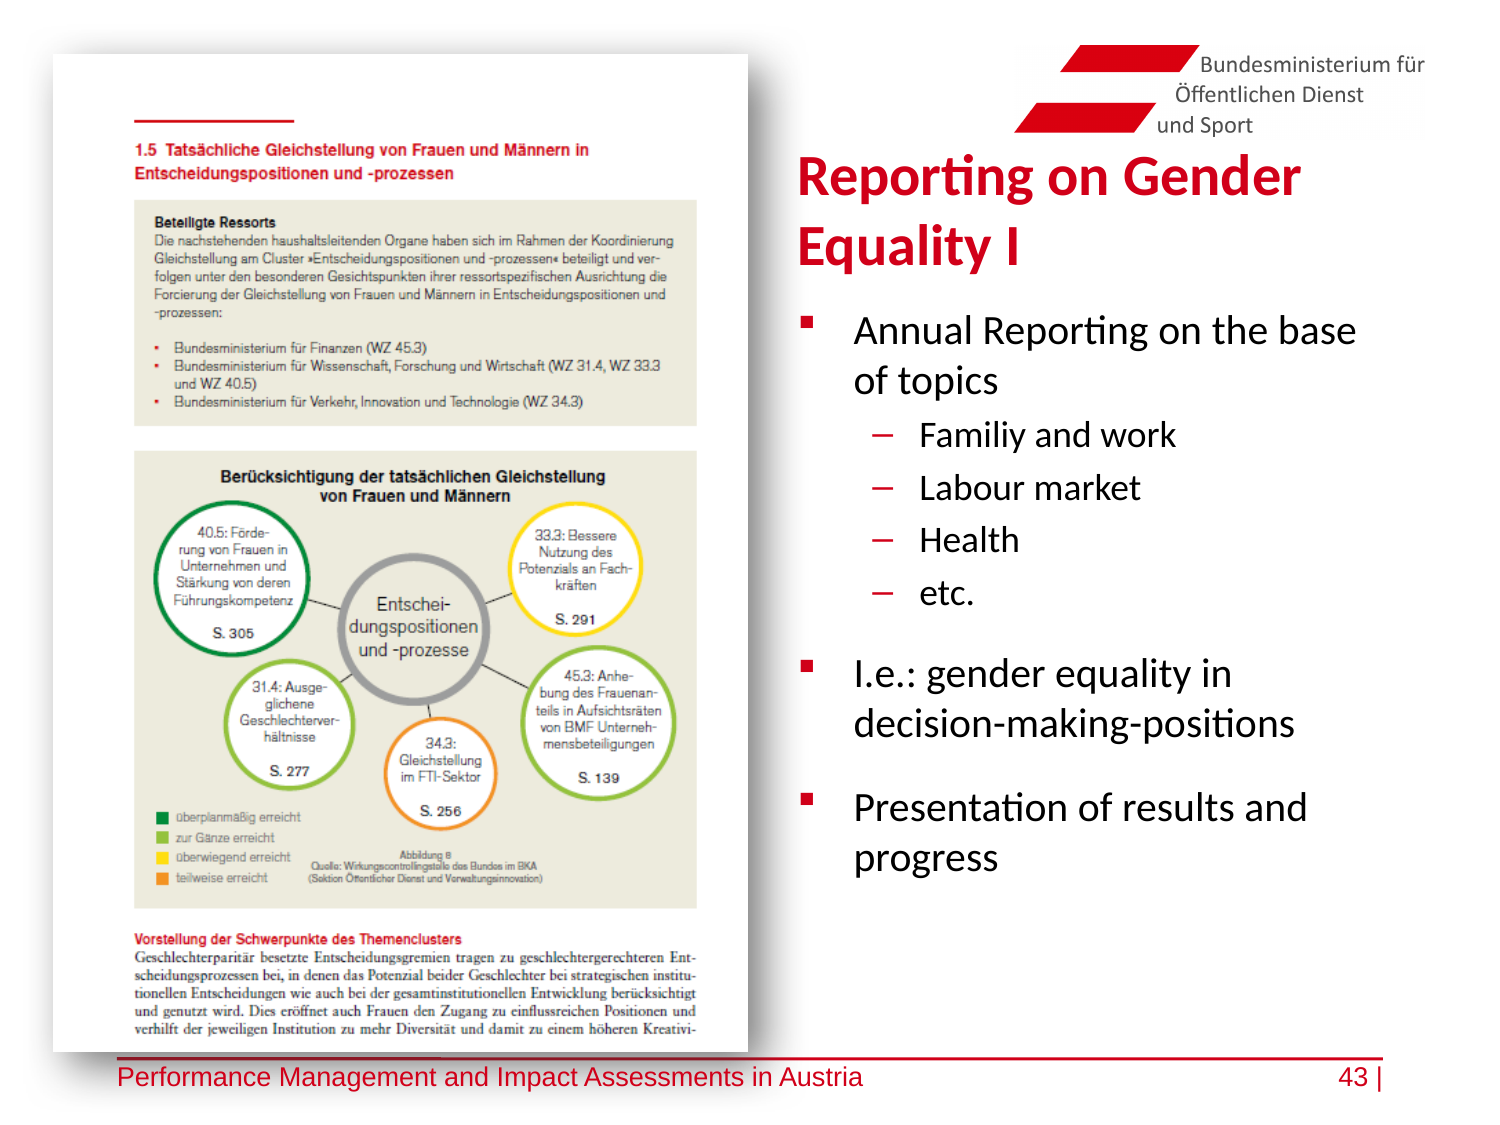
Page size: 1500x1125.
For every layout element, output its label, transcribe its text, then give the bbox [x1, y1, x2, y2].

title Reporting on Gender Equality I [797, 137, 1407, 312]
picture [1014, 45, 1425, 140]
slide_number 43 | [1032, 1058, 1383, 1092]
picture [52, 54, 748, 1053]
footer Performance Management and Impact Assessments in Austria [116, 1058, 949, 1092]
list Annual Reporting on the base of topics Familiy and work Labour market Health etc. I.e.: gender equality in decision-making-positions Presentation of results and progress [797, 302, 1383, 953]
